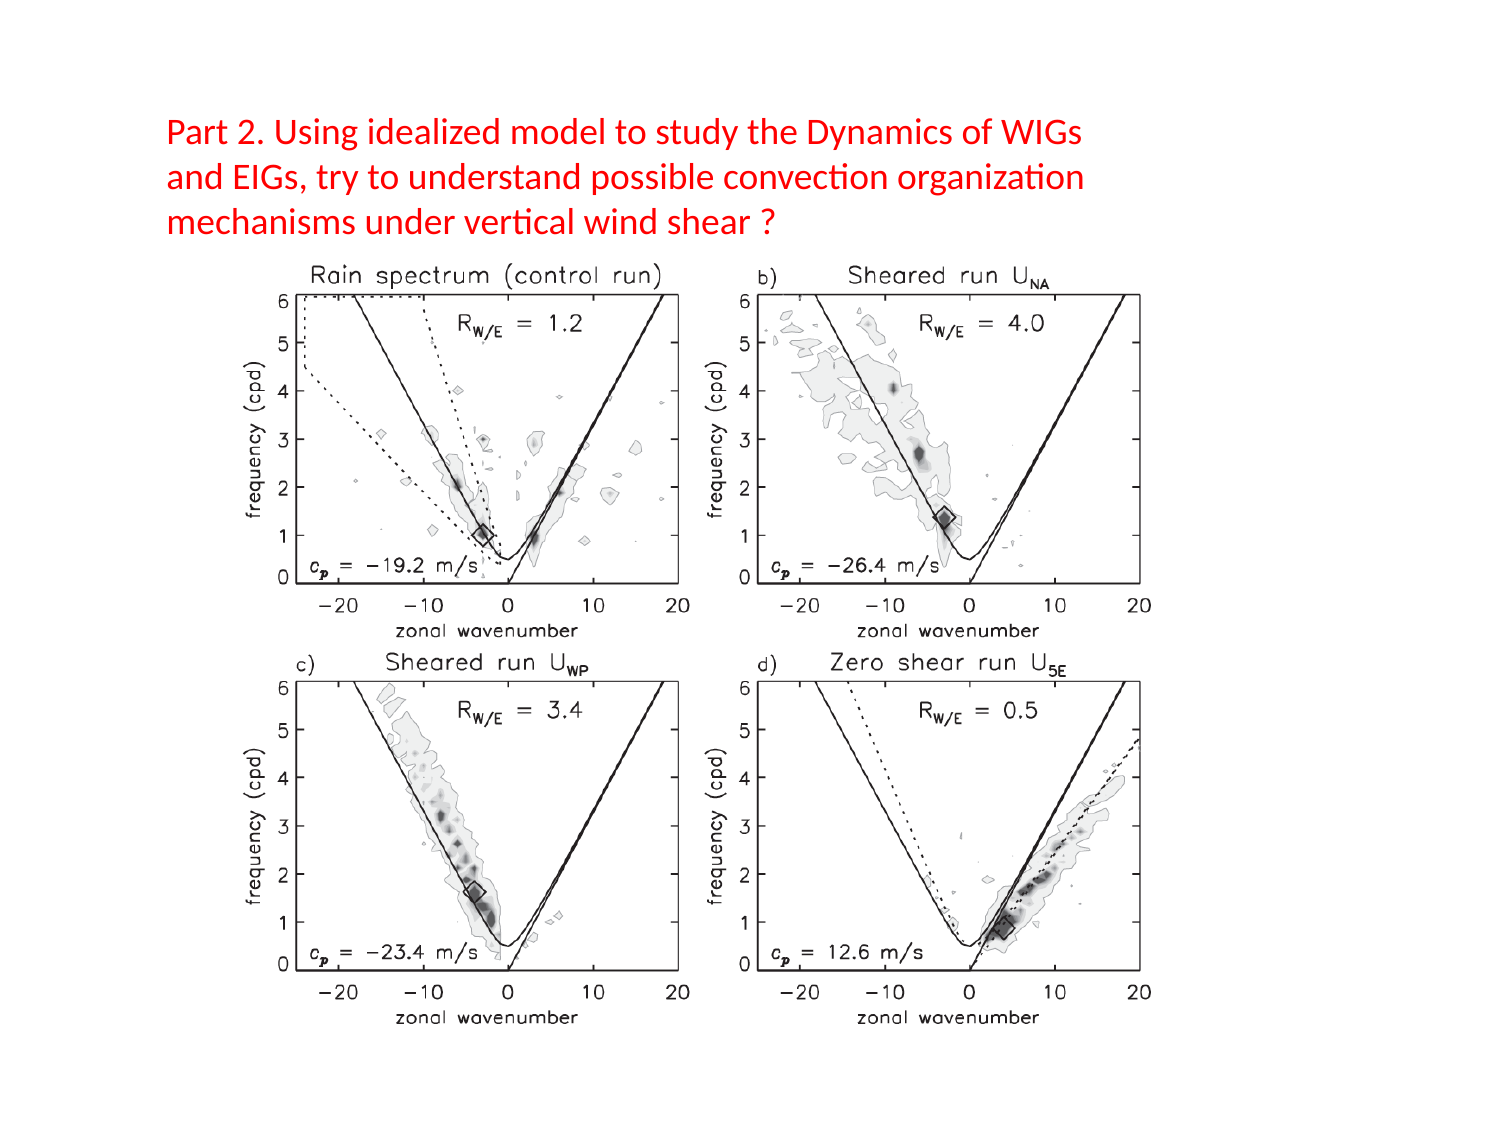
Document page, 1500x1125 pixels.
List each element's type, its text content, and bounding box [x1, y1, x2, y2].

picture [222, 251, 1178, 1030]
text_box Part 2. Using idealized model to study the Dynamics of WIGs and EIGs, try to understand possible convection organization mechanisms under vertical wind shear ? [151, 99, 1128, 250]
